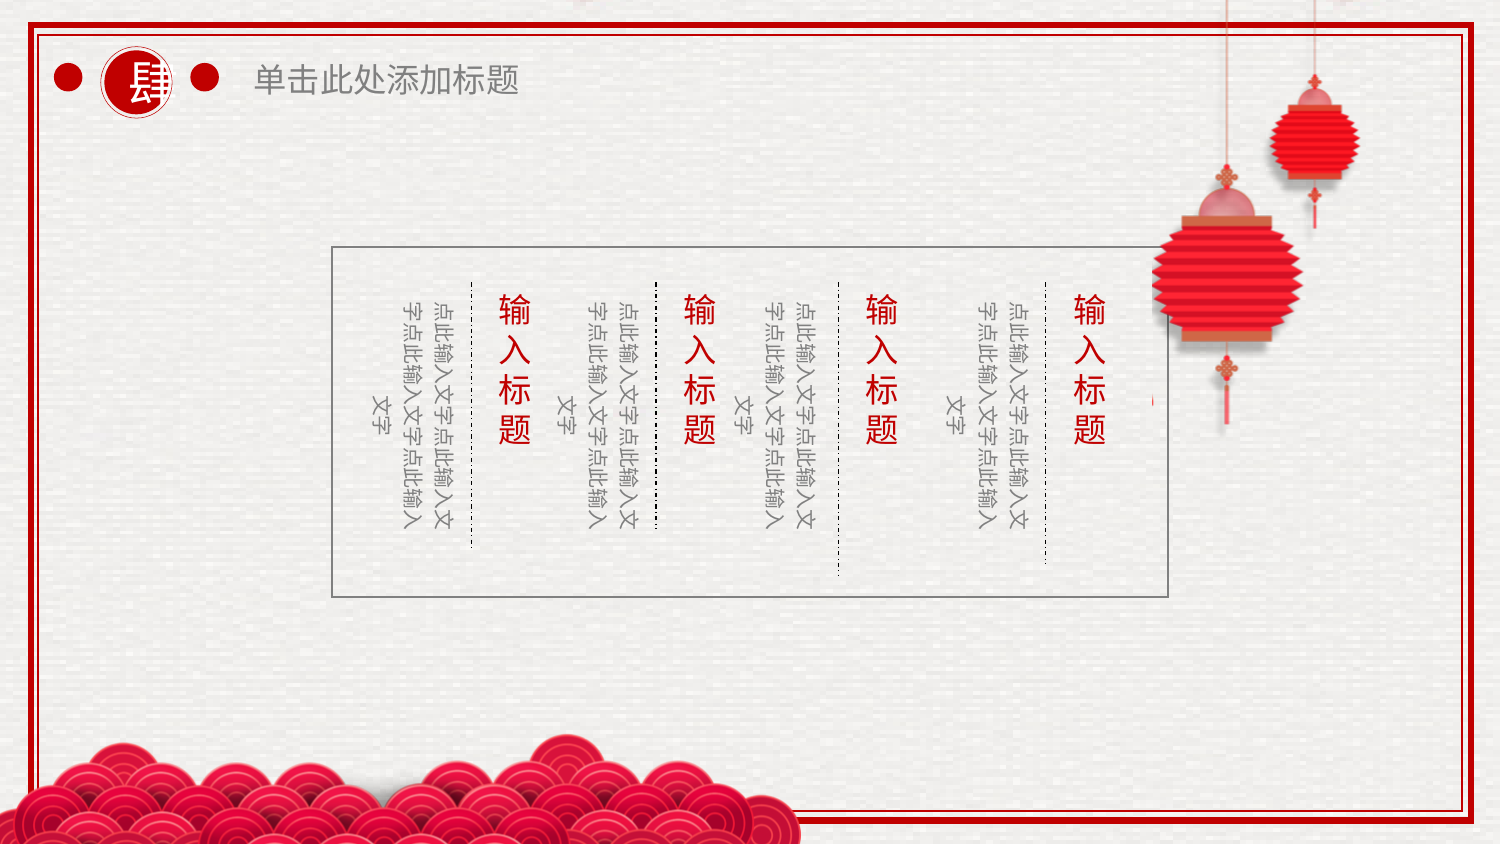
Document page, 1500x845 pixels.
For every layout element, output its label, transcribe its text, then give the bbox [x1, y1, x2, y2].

text_box 输入标题 [851, 282, 933, 457]
text_box [331, 246, 1169, 598]
text_box 点此输入文字点此输入文字点此输入文字点此输入文字 [530, 282, 656, 550]
text_box 输入标题 [484, 282, 566, 457]
text_box 点此输入文字点此输入文字点此输入文字点此输入文字 [920, 282, 1045, 550]
text_box 输入标题 [668, 282, 750, 457]
text_box 输入标题 [1058, 282, 1140, 457]
text_box 点此输入文字点此输入文字点此输入文字点此输入文字 [346, 282, 471, 550]
picture [0, 0, 1500, 844]
text_box 点此输入文字点此输入文字点此输入文字点此输入文字 [708, 282, 834, 550]
